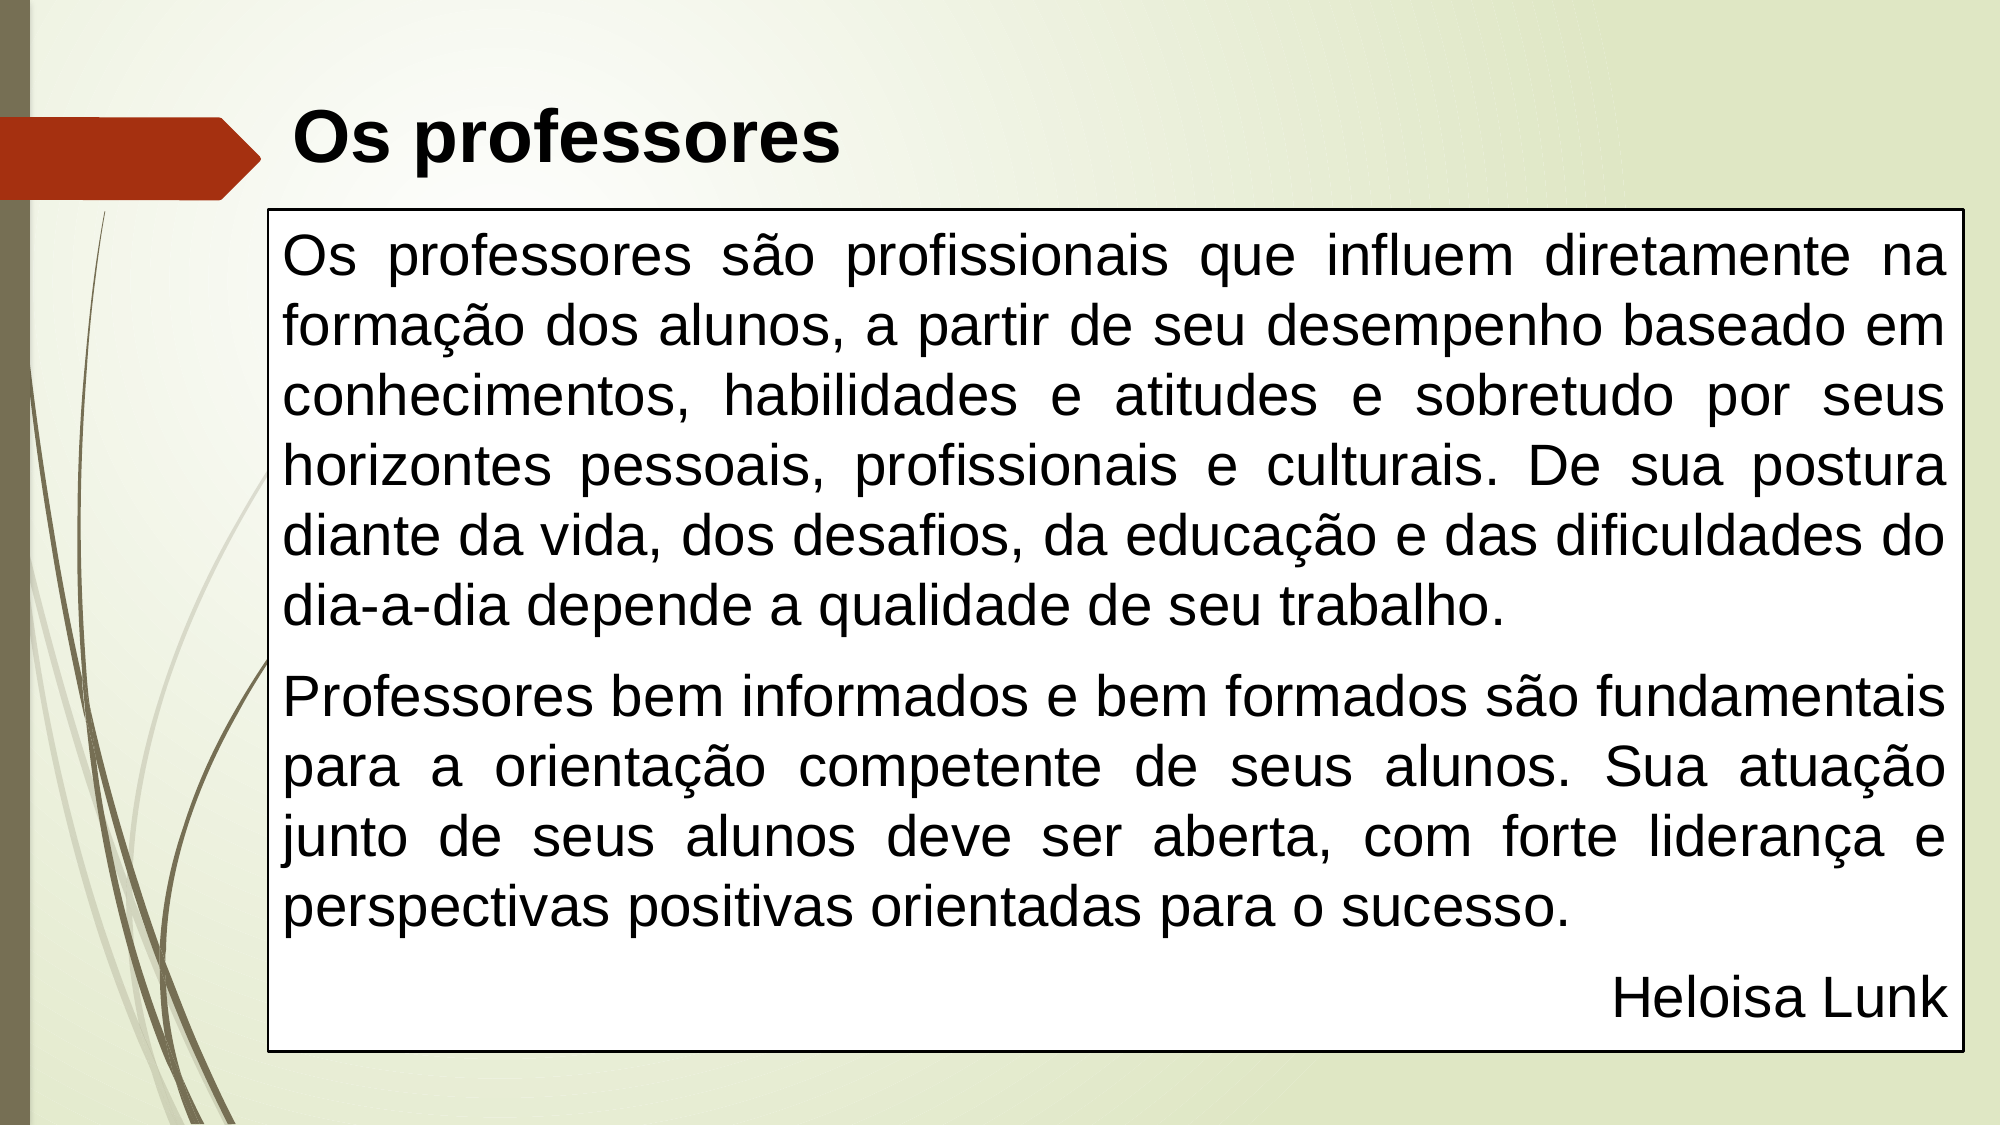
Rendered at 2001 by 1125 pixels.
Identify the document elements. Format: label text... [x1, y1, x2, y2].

title Os professores [277, 79, 1739, 193]
list Os professores são profissionais que influem diretamente na formação dos alunos, a partir de seu desempenho baseado em conhecimentos, habilidades e atitudes e sobretudo por seus horizontes pessoais, profissionais e culturais. De sua postura diante da vida, dos desafios, da educação e das dificuldades do dia-a-dia depende a qualidade de seu trabalho. Professores bem informados e bem formados são fundamentais para a orientação competente de seus alunos. Sua atuação junto de seus alunos deve ser aberta, com forte liderança e perspectivas positivas orientadas para o sucesso. Heloisa Lunk [267, 208, 1965, 1053]
